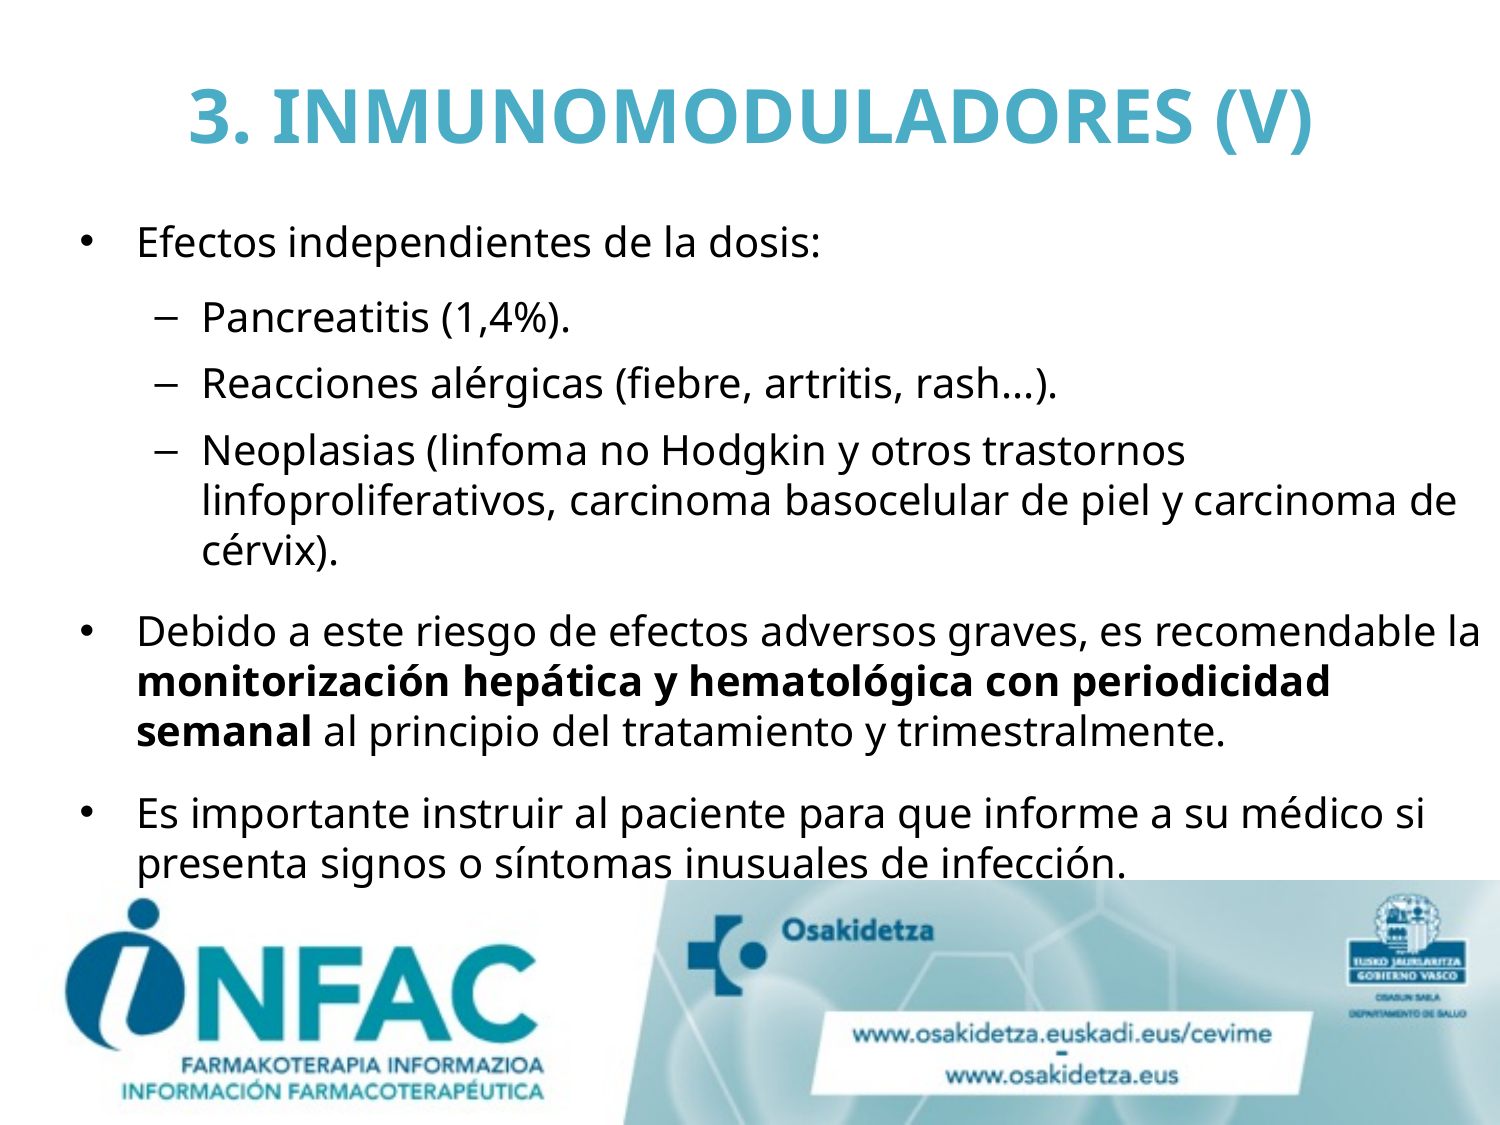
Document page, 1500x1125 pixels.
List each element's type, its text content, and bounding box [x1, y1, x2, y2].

list Efectos independientes de la dosis: Pancreatitis (1,4%). Reacciones alérgicas (fiebre, artritis, rash...). Neoplasias (linfoma no Hodgkin y otros trastornos linfoproliferativos, carcinoma basocelular de piel y carcinoma de cérvix). Debido a este riesgo de efectos adversos graves, es recomendable la monitorización hepática y hematológica con periodicidad semanal al principio del tratamiento y trimestralmente. Es importante instruir al paciente para que informe a su médico si presenta signos o síntomas inusuales de infección. [64, 208, 1500, 929]
picture [1, 880, 1500, 1125]
title 3. INMUNOMODULADORES (V) [76, 42, 1427, 185]
